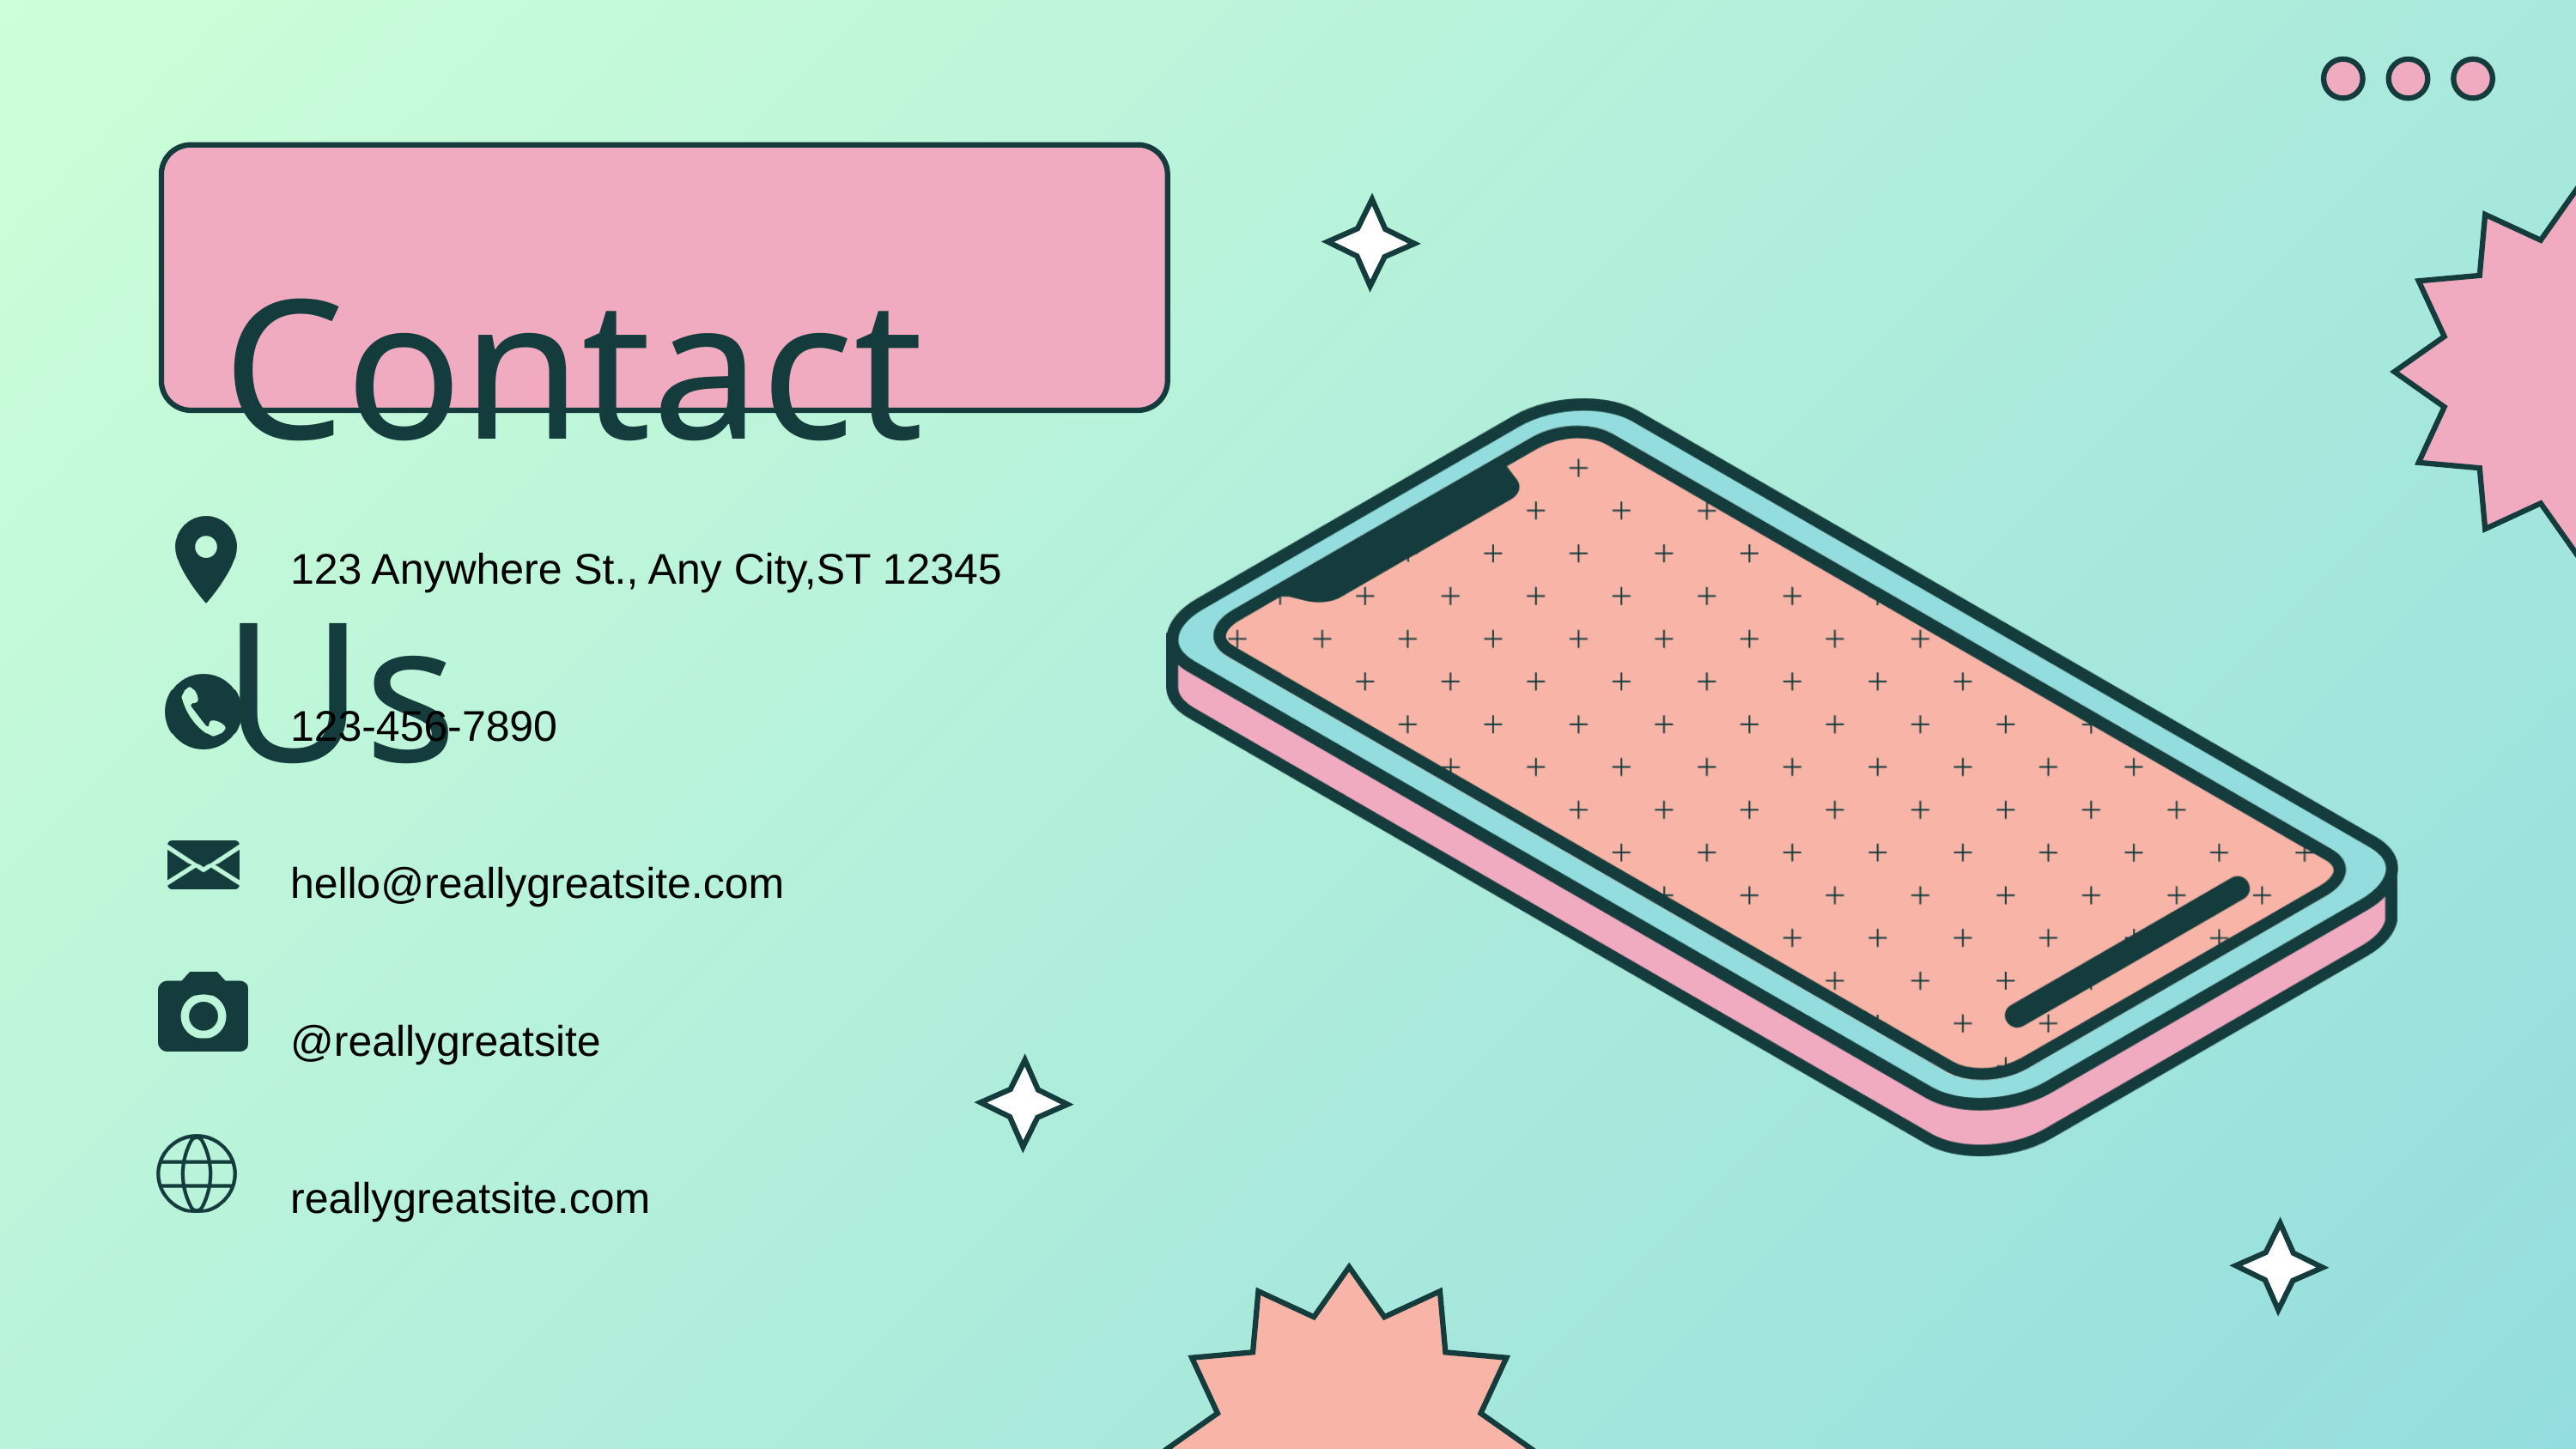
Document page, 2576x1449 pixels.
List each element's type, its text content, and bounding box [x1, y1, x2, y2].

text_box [2394, 190, 2576, 554]
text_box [2323, 58, 2494, 99]
picture [1166, 397, 2398, 1156]
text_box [161, 118, 1168, 411]
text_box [1167, 1266, 1531, 1449]
text_box Contact Us [222, 418, 1107, 801]
text_box 123-456-7890 [290, 678, 980, 750]
picture [156, 515, 248, 1213]
text_box hello@reallygreatsite.com [290, 835, 980, 907]
text_box 123 Anywhere St., Any City,ST 12345 [290, 521, 1108, 593]
text_box @reallygreatsite [290, 992, 980, 1064]
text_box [2235, 1222, 2324, 1311]
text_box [1327, 198, 1415, 287]
text_box reallygreatsite.com [290, 1149, 980, 1222]
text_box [980, 1059, 1068, 1148]
